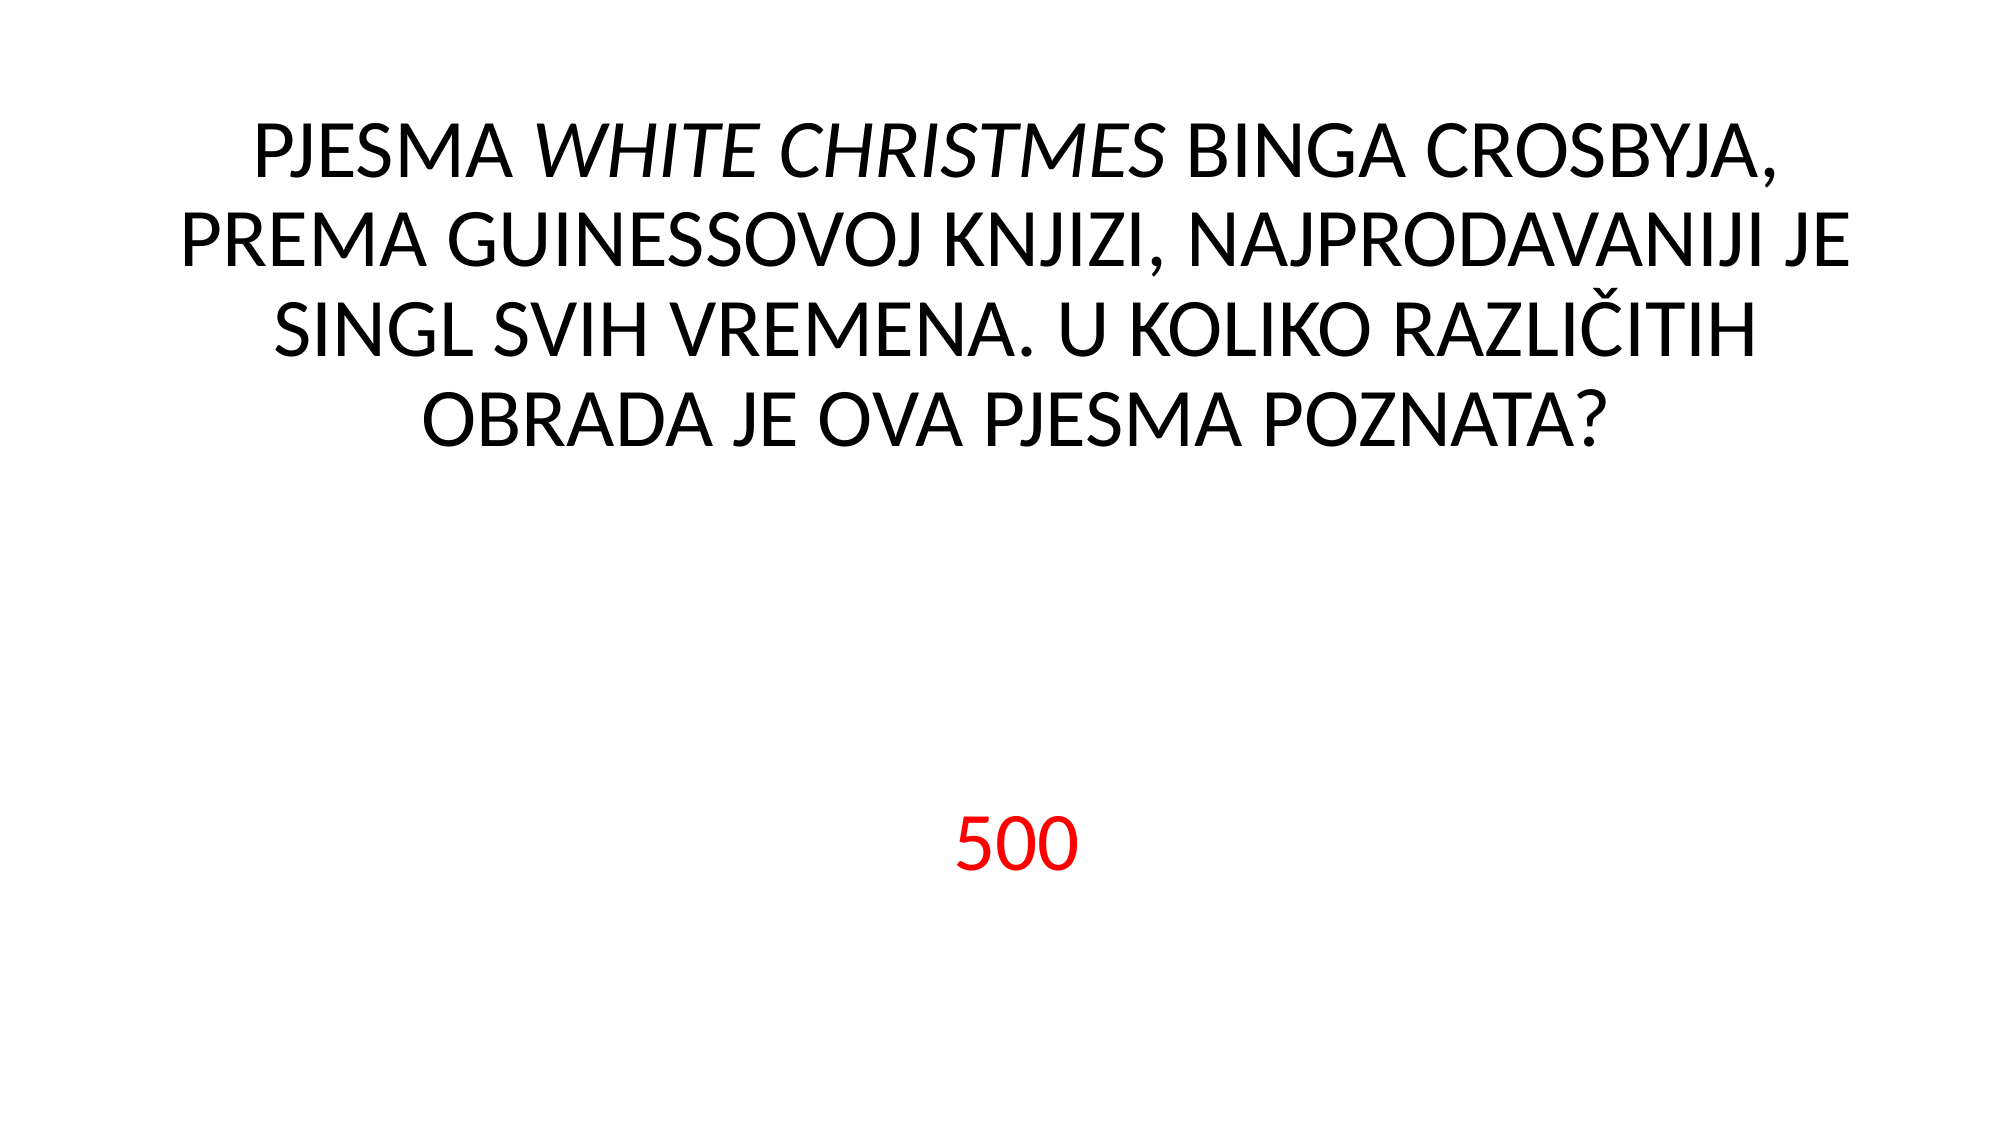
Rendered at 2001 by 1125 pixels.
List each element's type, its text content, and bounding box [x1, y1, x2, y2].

list PJESMA WHITE CHRISTMES BINGA CROSBYJA, PREMA GUINESSOVOJ KNJIZI, NAJPRODAVANIJI JE SINGL SVIH VREMENA. U KOLIKO RAZLIČITIH OBRADA JE OVA PJESMA POZNATA? [154, 97, 1880, 508]
text_box 500 [211, 693, 1822, 981]
